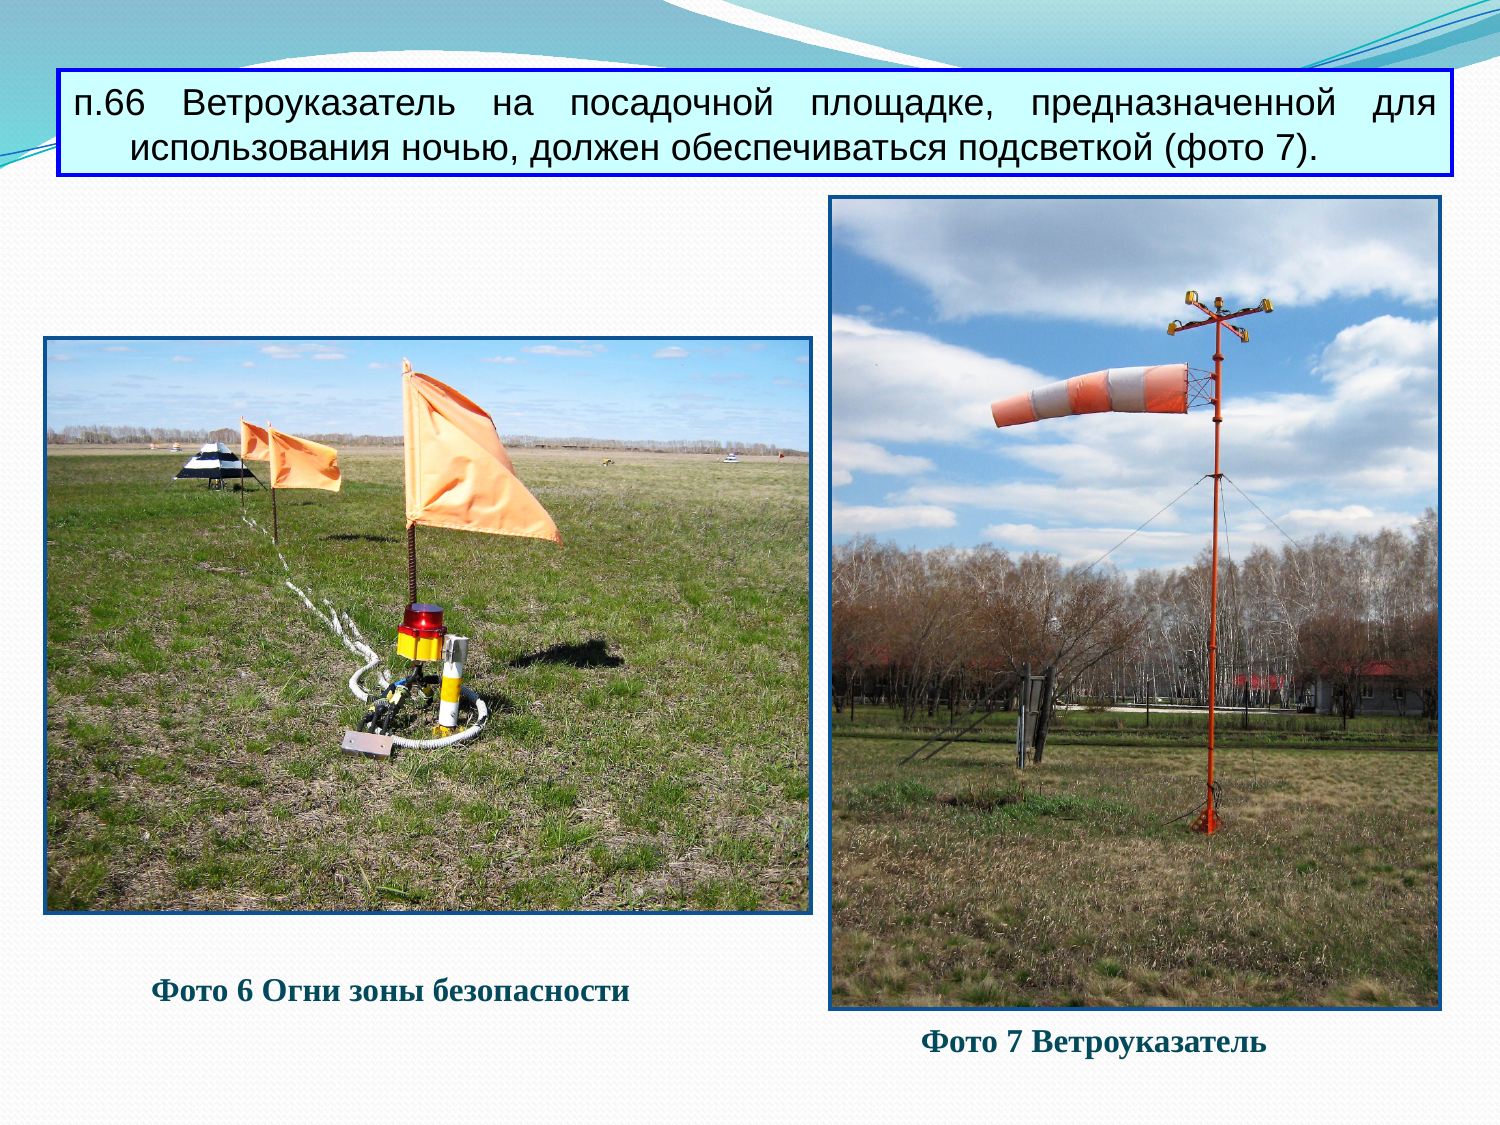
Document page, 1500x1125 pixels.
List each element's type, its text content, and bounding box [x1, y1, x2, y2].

text_box п.66 Ветроуказатель на посадочной площадке, предназначенной для использования ночью, должен обеспечиваться подсветкой (фото 7). [58, 70, 1453, 175]
picture [46, 339, 809, 912]
text_box Фото 6 Огни зоны безопасности [58, 960, 732, 1016]
text_box Фото 7 Ветроуказатель [761, 1011, 1435, 1067]
picture [831, 198, 1439, 1008]
